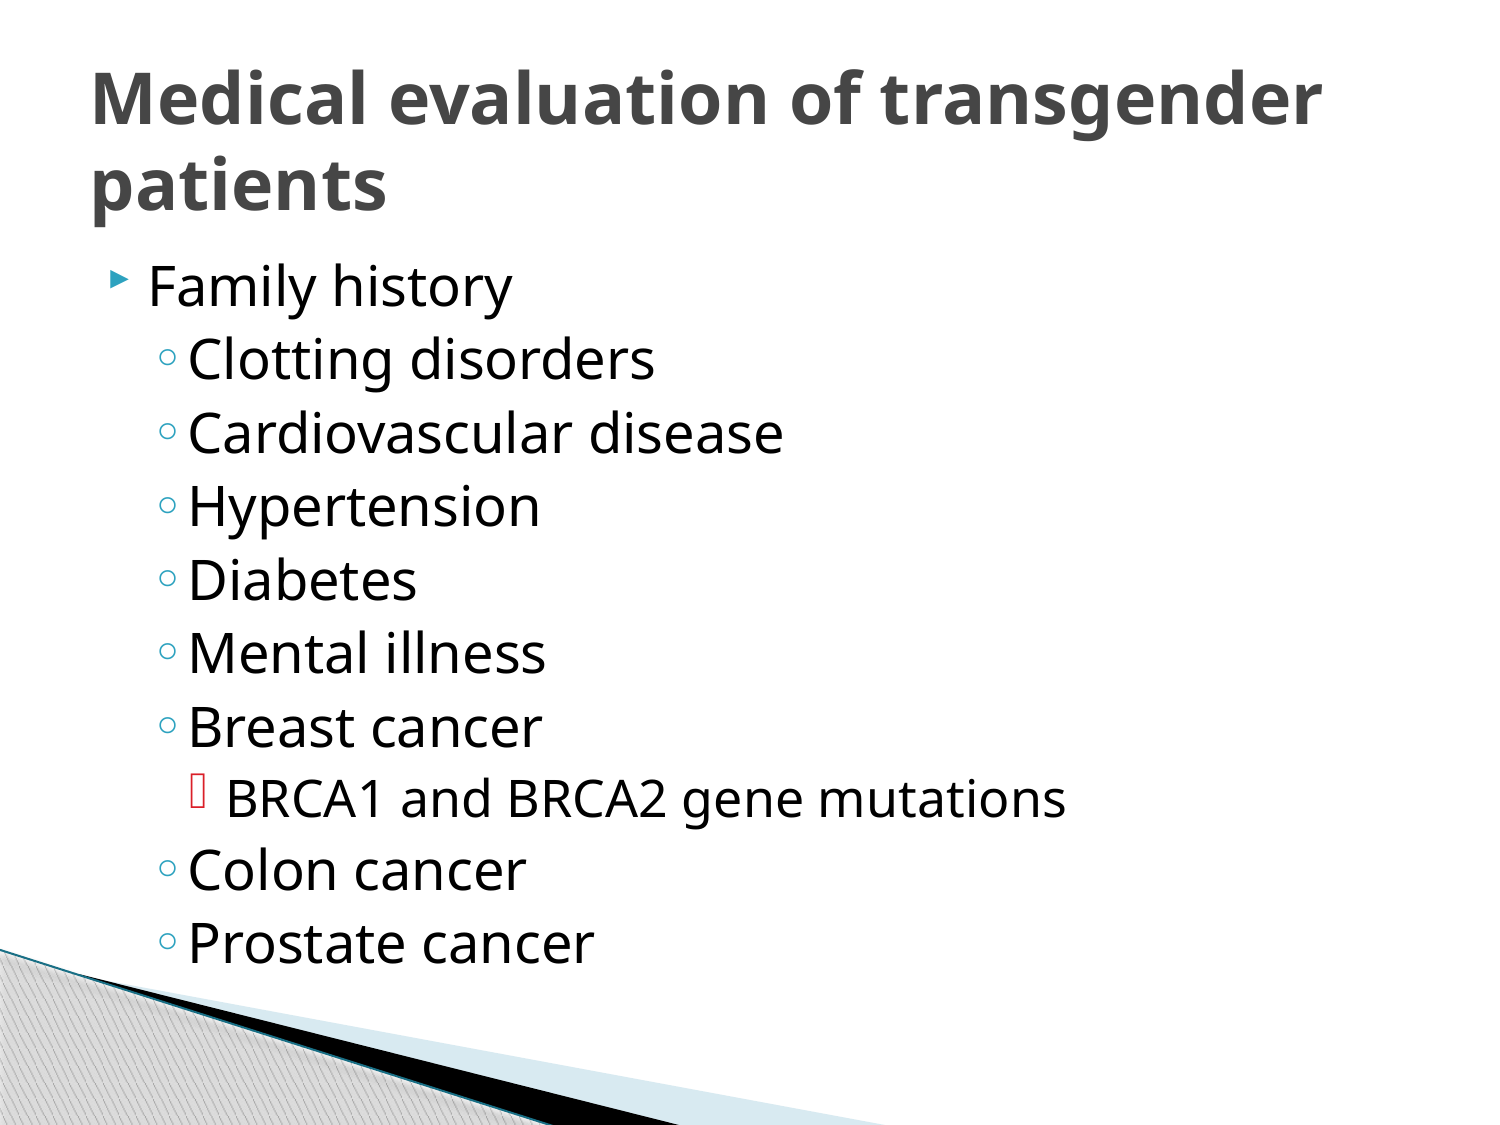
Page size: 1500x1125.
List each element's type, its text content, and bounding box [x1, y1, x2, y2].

title Medical evaluation of transgender patients [75, 45, 1425, 233]
list Family history Clotting disorders Cardiovascular disease Hypertension Diabetes Mental illness Breast cancer BRCA1 and BRCA2 gene mutations Colon cancer Prostate cancer [75, 243, 1425, 986]
